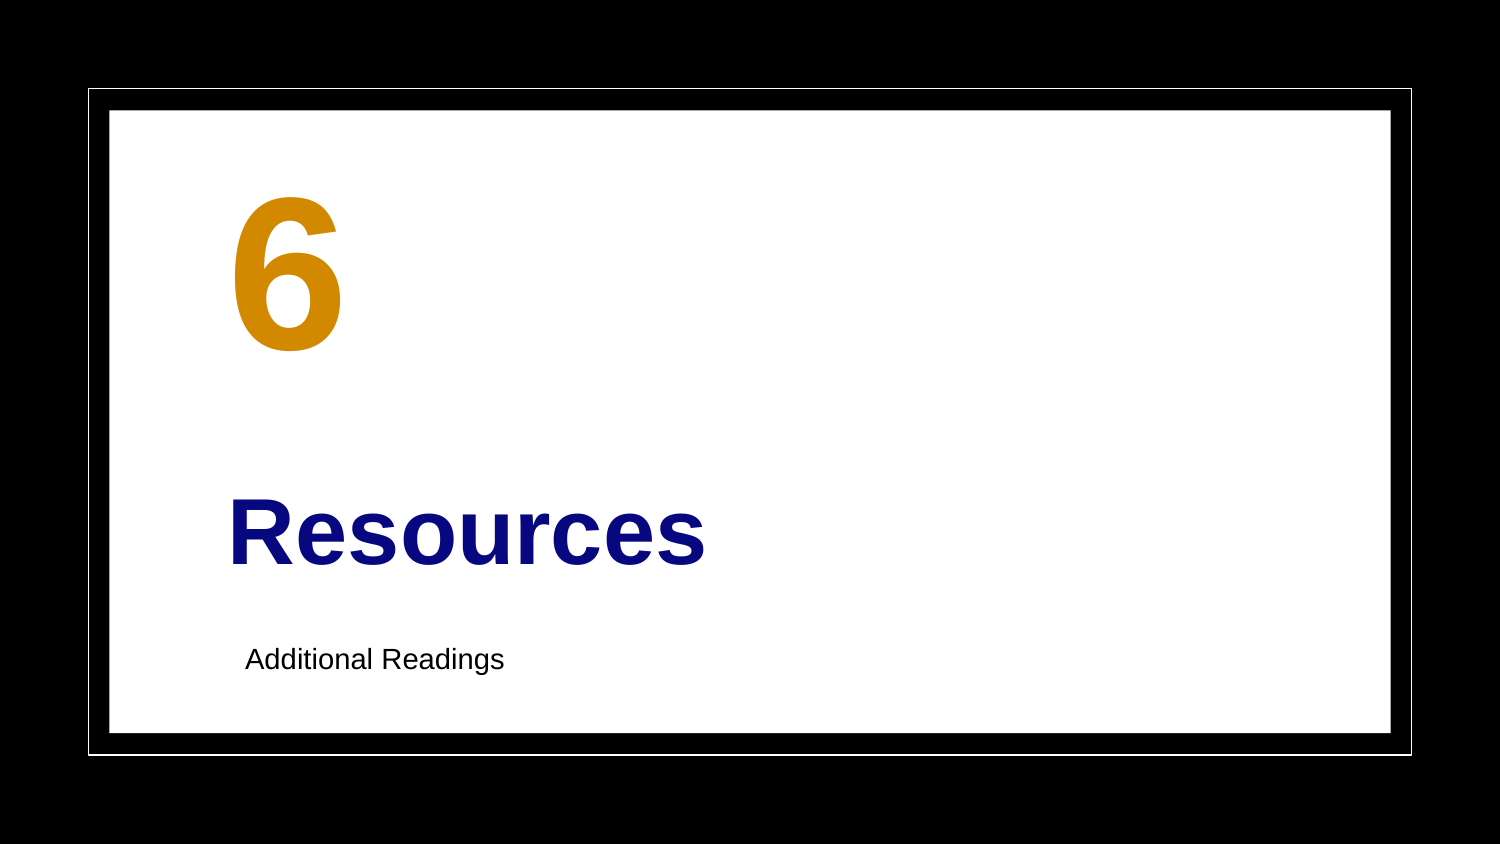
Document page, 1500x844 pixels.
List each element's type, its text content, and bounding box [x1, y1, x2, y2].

subtitle Additional Readings [212, 619, 1143, 690]
title 6 [212, 116, 580, 409]
title Resources [212, 398, 1288, 598]
